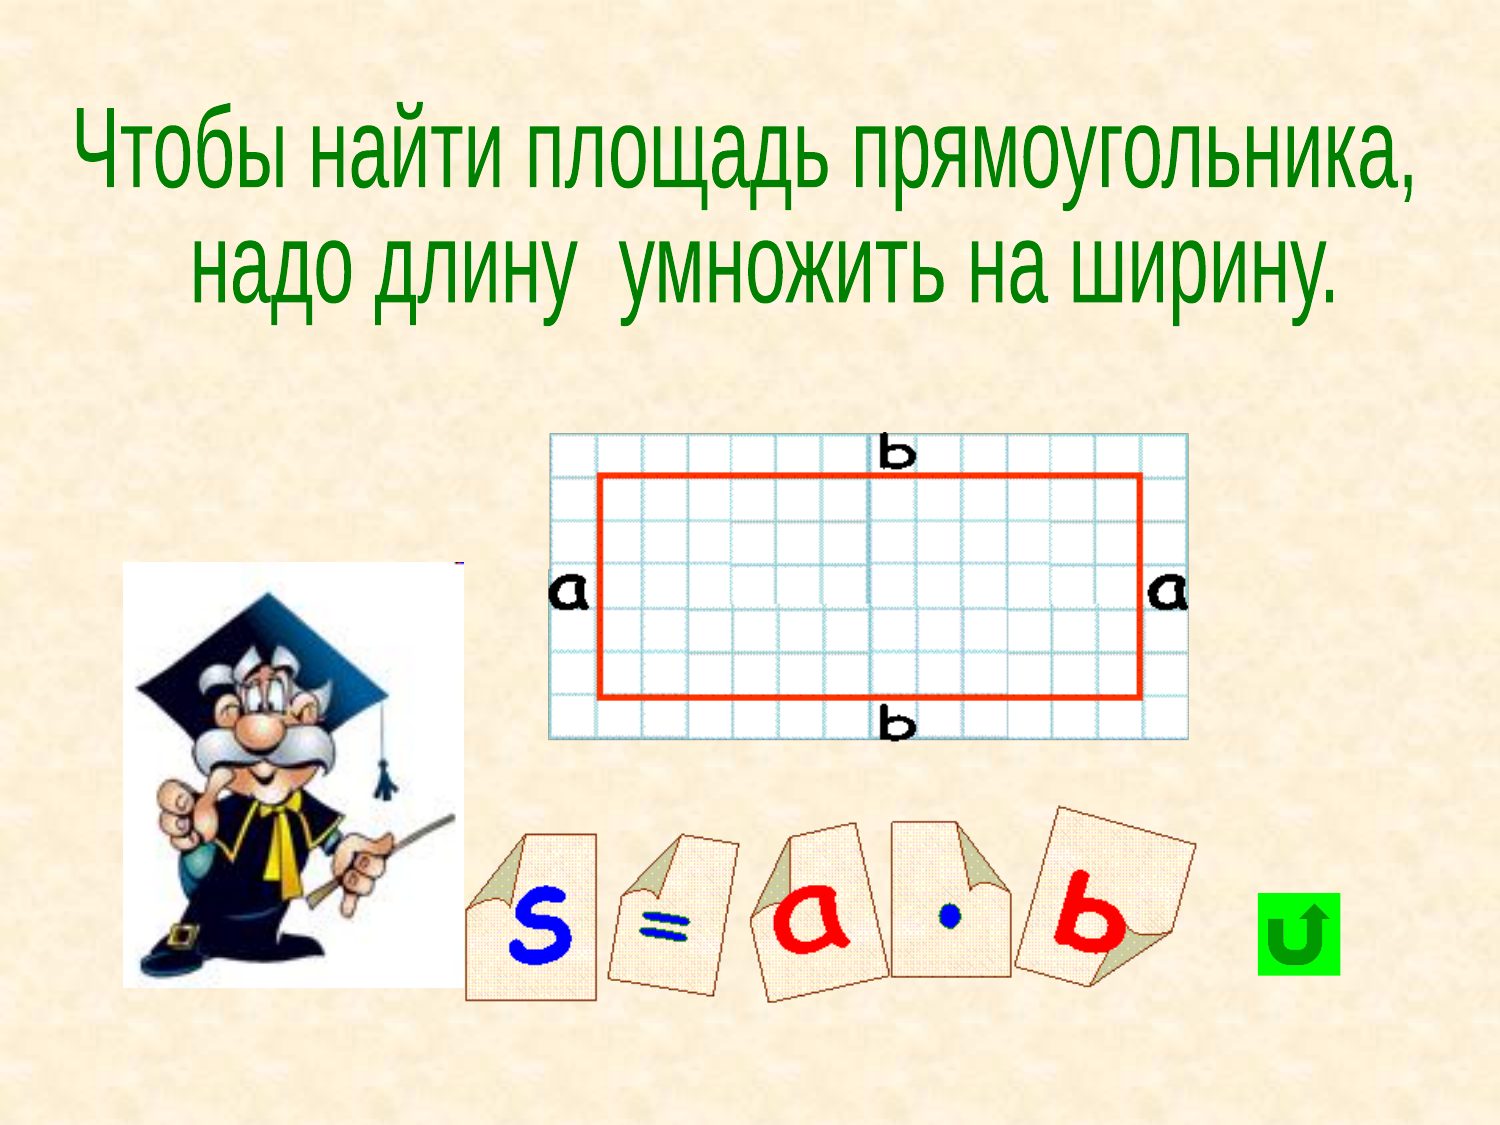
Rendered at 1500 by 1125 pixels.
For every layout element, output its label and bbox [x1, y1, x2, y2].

text_box [76, 101, 1412, 1007]
picture [0, 0, 1500, 1125]
